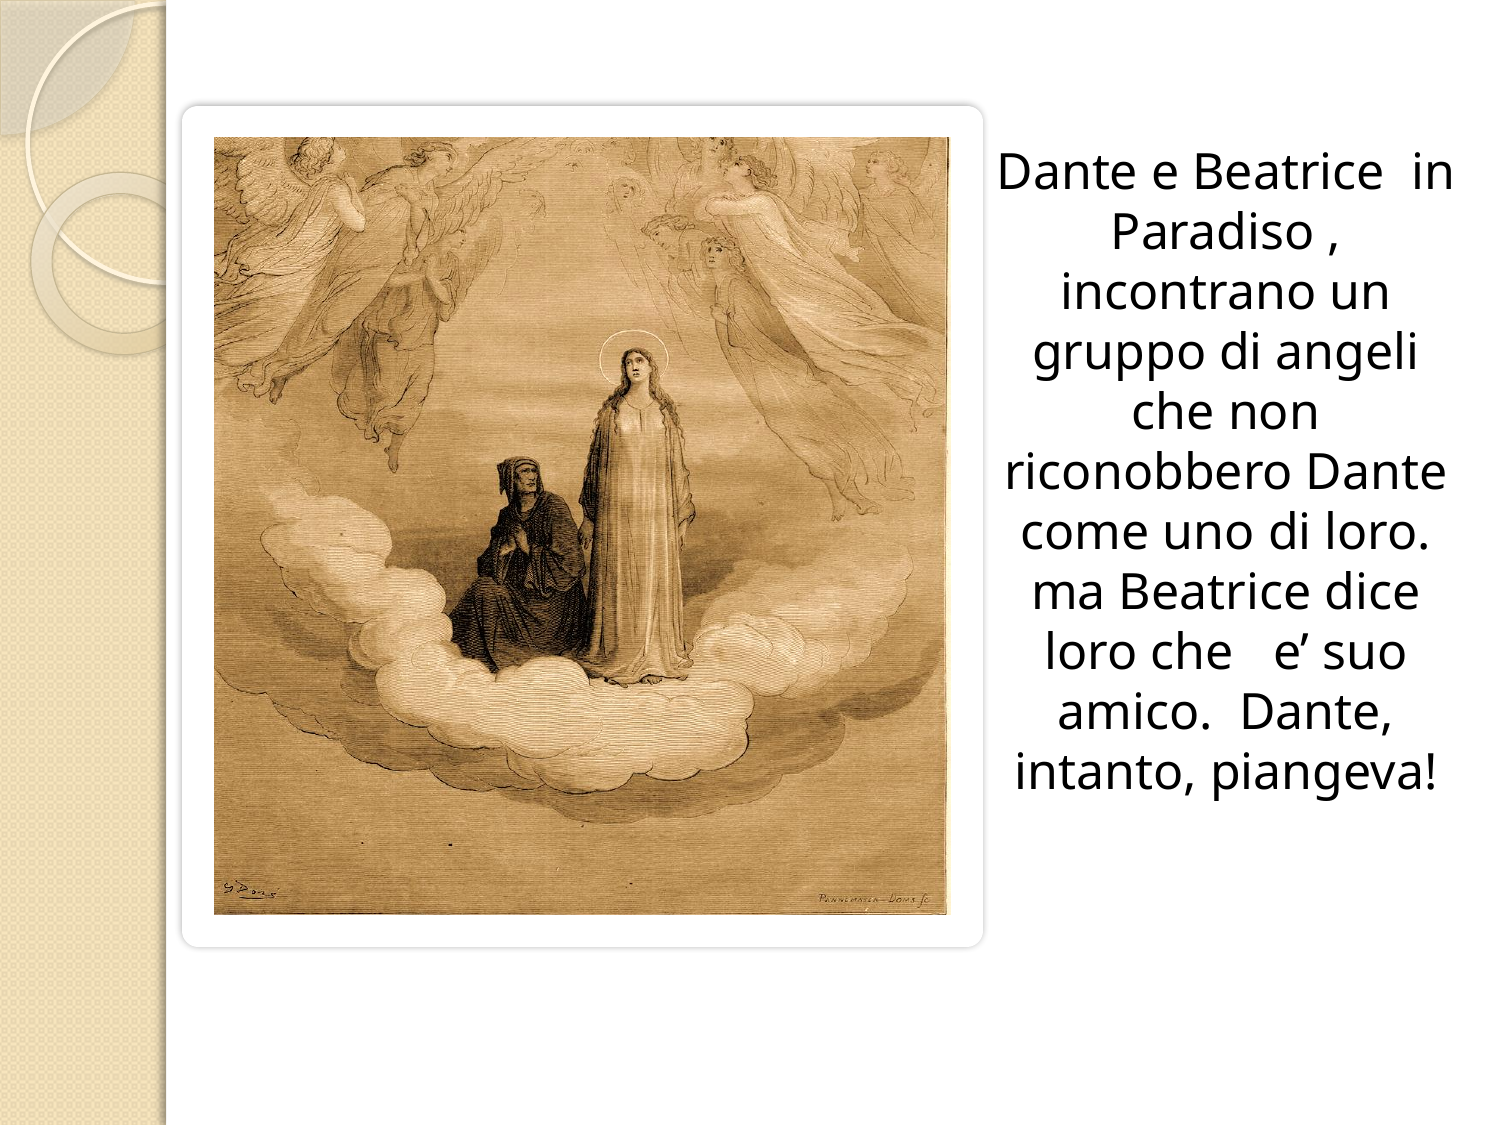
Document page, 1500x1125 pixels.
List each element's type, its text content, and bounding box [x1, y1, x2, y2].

picture [213, 136, 952, 916]
text_box Dante e Beatrice in Paradiso , incontrano un gruppo di angeli che non riconobbero Dante come uno di loro. ma Beatrice dice loro che e’ suo amico. Dante, intanto, piangeva! [975, 132, 1478, 808]
